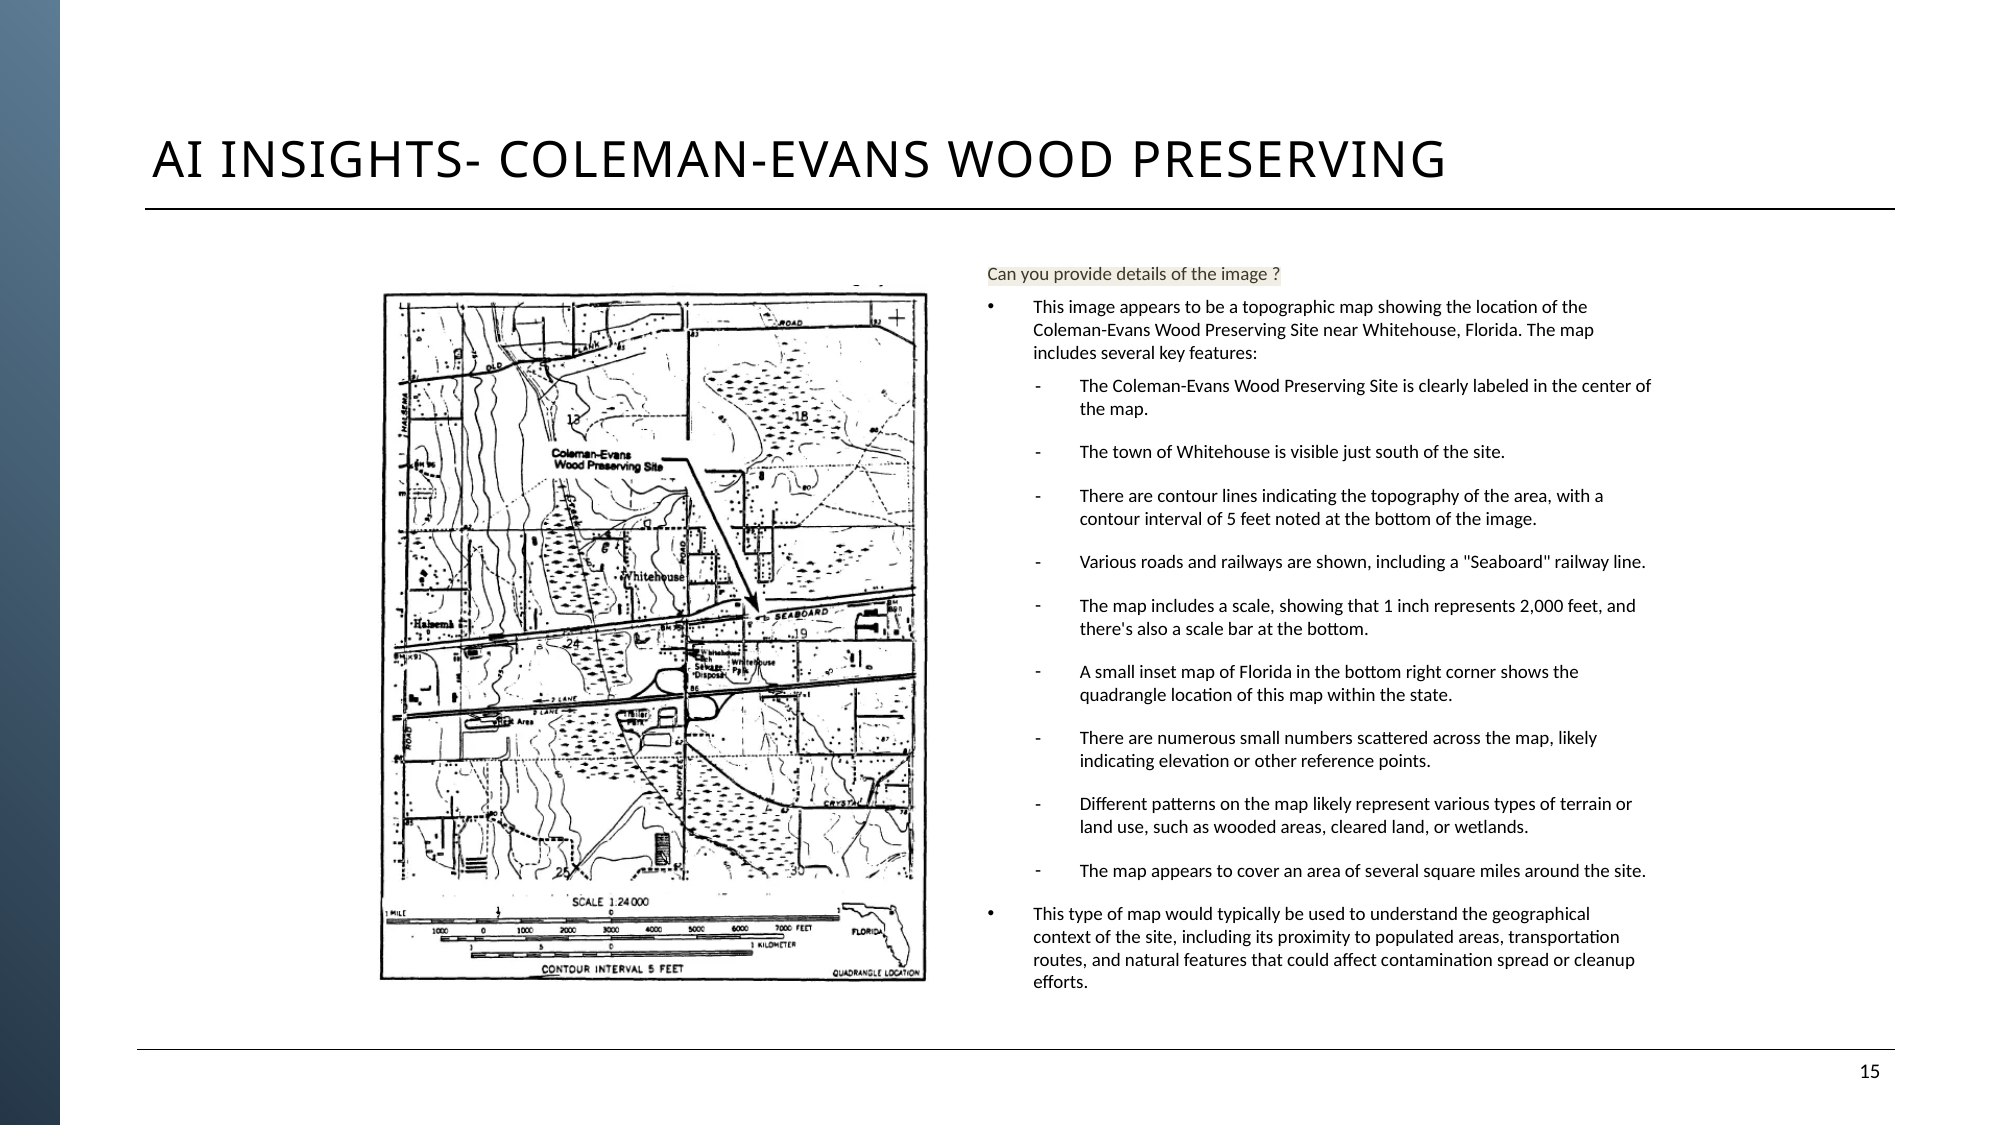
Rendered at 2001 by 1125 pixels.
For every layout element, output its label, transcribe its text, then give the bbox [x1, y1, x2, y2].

text_box 15 [1819, 1049, 1896, 1125]
title AI insights- Coleman-evans Wood Preserving [137, 34, 1896, 196]
list Can you provide details of the image ? This image appears to be a topographic map showing the location of the Coleman-Evans Wood Preserving Site near Whitehouse, Florida. The map includes several key features: The Coleman-Evans Wood Preserving Site is clearly labeled in the center of the map. The town of Whitehouse is visible just south of the site. There are contour lines indicating the topography of the area, with a contour interval of 5 feet noted at the bottom of the image. Various roads and railways are shown, including a "Seaboard" railway line. The map includes a scale, showing that 1 inch represents 2,000 feet, and there's also a scale bar at the bottom. A small inset map of Florida in the bottom right corner shows the quadrangle location of this map within the state. There are numerous small numbers scattered across the map, likely indicating elevation or other reference points. Different patterns on the map likely represent various types of terrain or land use, such as wooded areas, cleared land, or wetlands. The map appears to cover an area of several square miles around the site. This type of map would typically be used to understand the geographical context of the site, including its proximity to populated areas, transportation routes, and natural features that could affect contamination spread or cleanup efforts. [972, 254, 1668, 1014]
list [378, 285, 929, 982]
